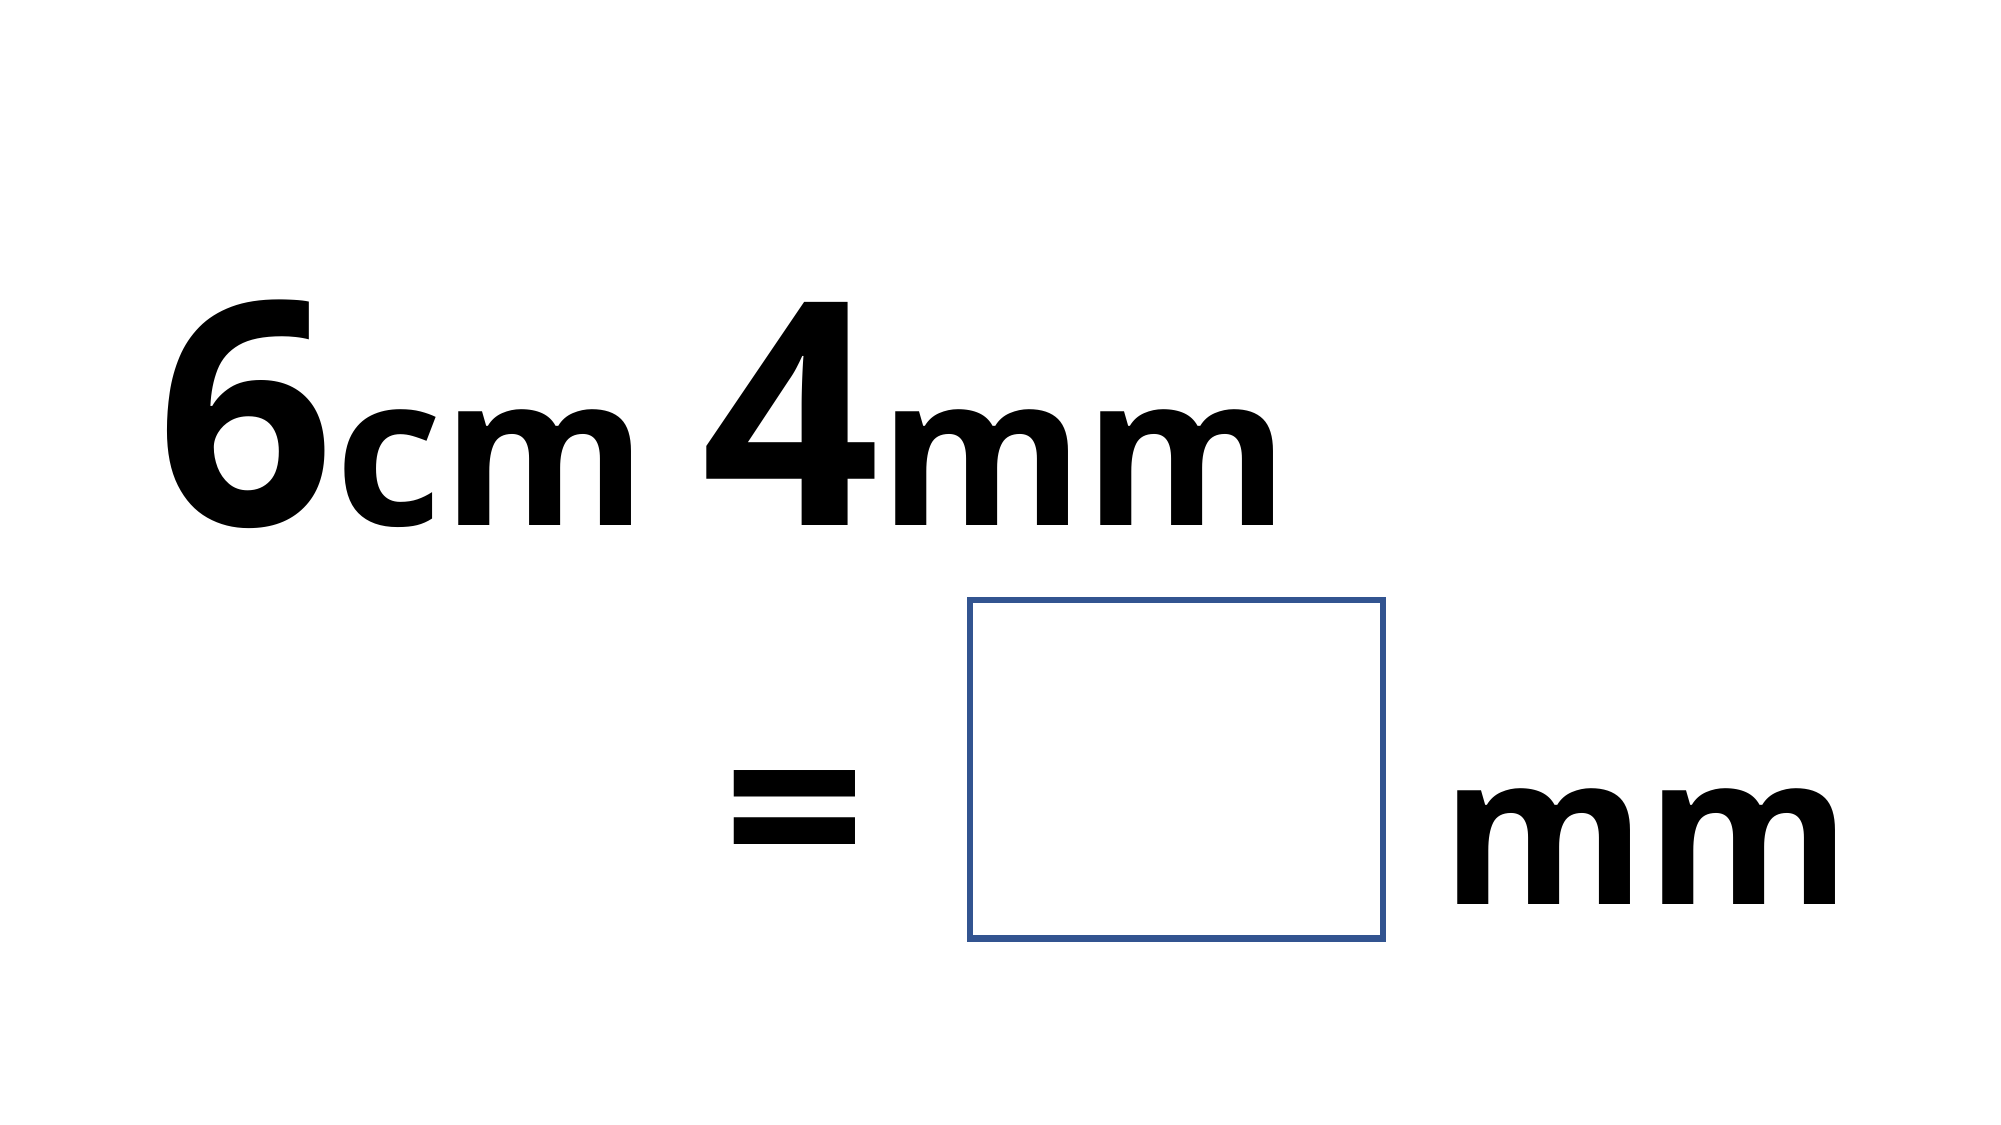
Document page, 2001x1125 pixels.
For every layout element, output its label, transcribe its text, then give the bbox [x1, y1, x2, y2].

text_box [969, 599, 1384, 940]
text_box mm [1426, 688, 1894, 954]
text_box 6cm 4mm [141, 205, 1493, 596]
text_box = [708, 638, 970, 953]
text_box 64 [960, 600, 1427, 990]
